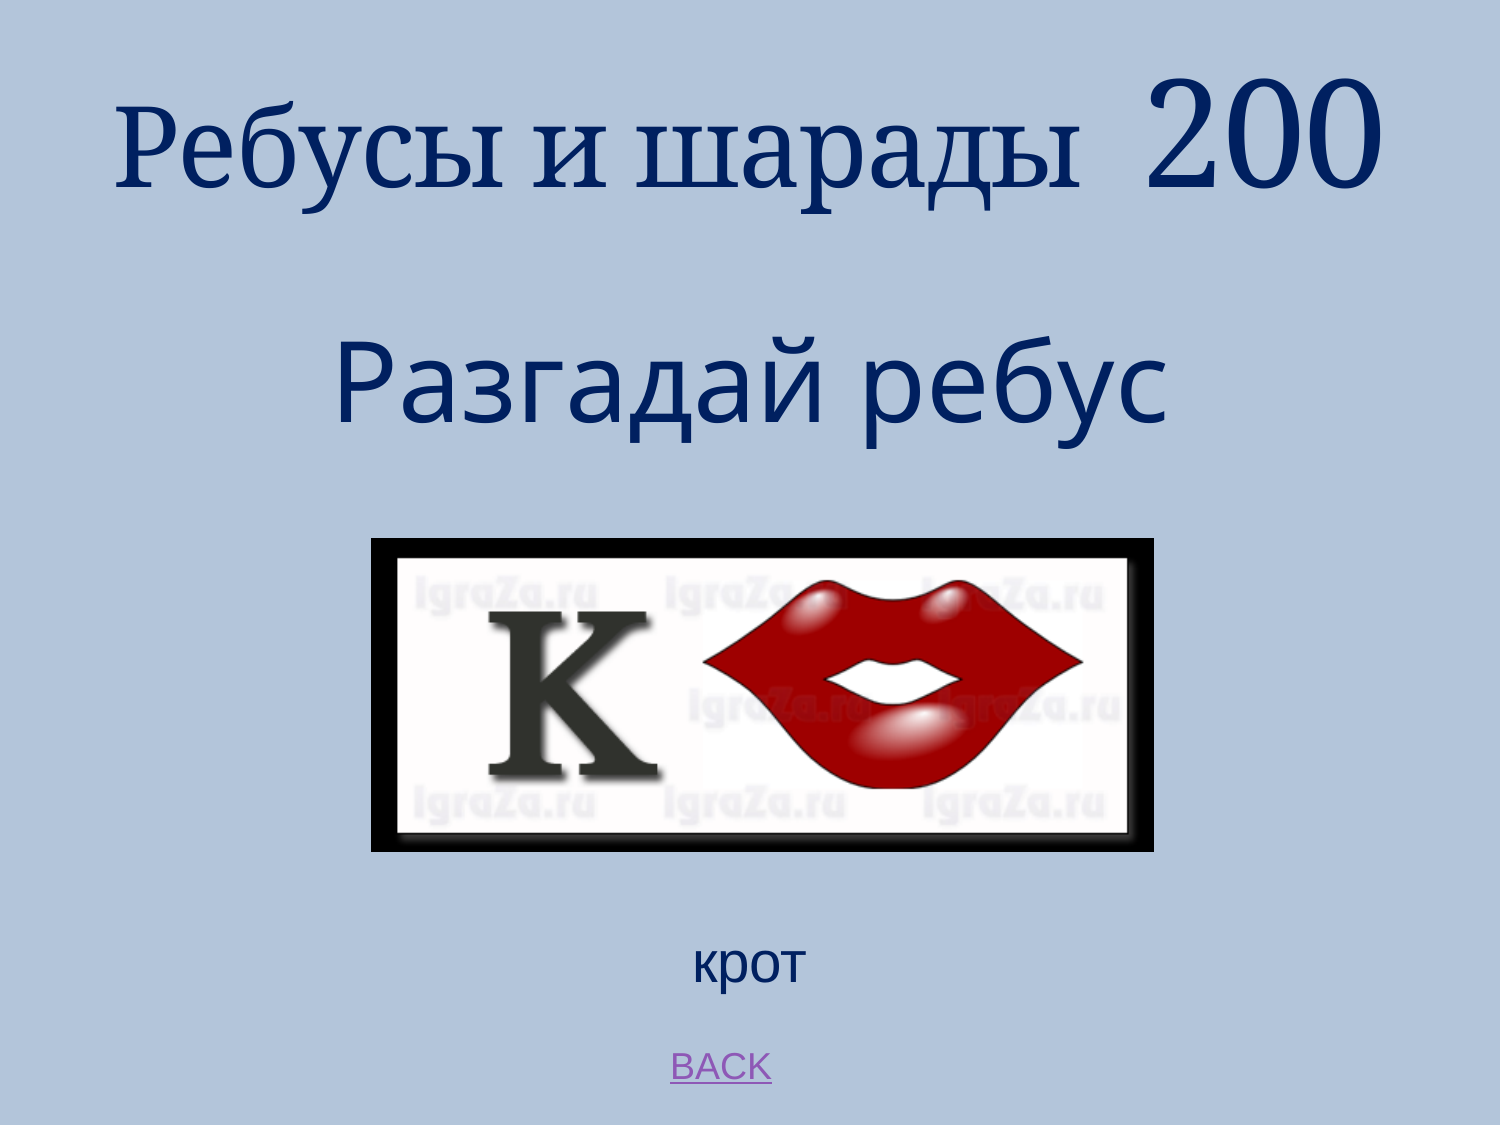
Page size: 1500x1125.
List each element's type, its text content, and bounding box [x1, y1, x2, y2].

title Ребусы и шарады 200 [0, 0, 1500, 225]
text_box крот [0, 916, 1500, 1002]
picture [371, 538, 1154, 853]
text_box Разгадай ребус [53, 302, 1447, 858]
text_box BACK [655, 1034, 809, 1095]
